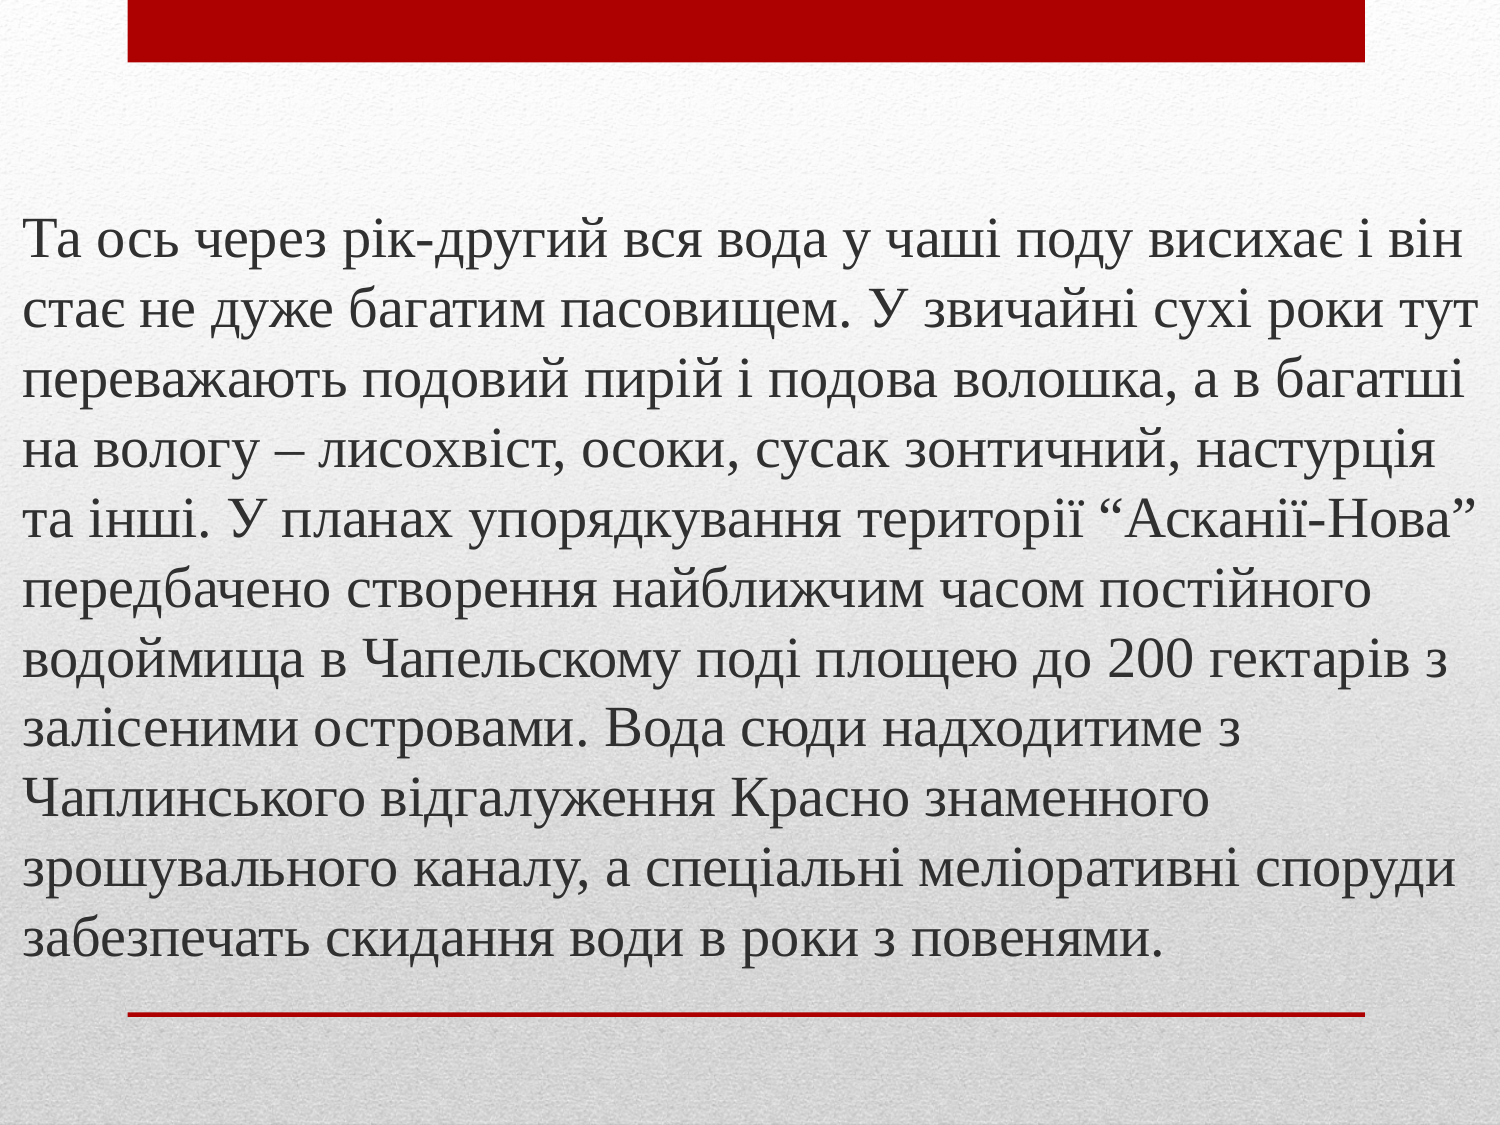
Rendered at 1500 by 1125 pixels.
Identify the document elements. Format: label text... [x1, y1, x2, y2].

list Та ось через рік-другий вся вода у чаші поду висихає і він стає не дуже багатим пасовищем. У звичайні сухі роки тут переважають подовий пирій і подова волошка, а в багатші на вологу – лисохвіст, осоки, сусак зонтичний, настурція та інші. У планах упорядкування території “Асканії-Нова” передбачено створення найближчим часом постійного водоймища в Чапельскому поді площею до 200 гектарів з залісеними островами. Вода сюди надходитиме з Чаплинського відгалуження Красно знаменного зрошувального каналу, а спеціальні меліоративні споруди забезпечать скидання води в роки з повенями. [0, 42, 1500, 1125]
